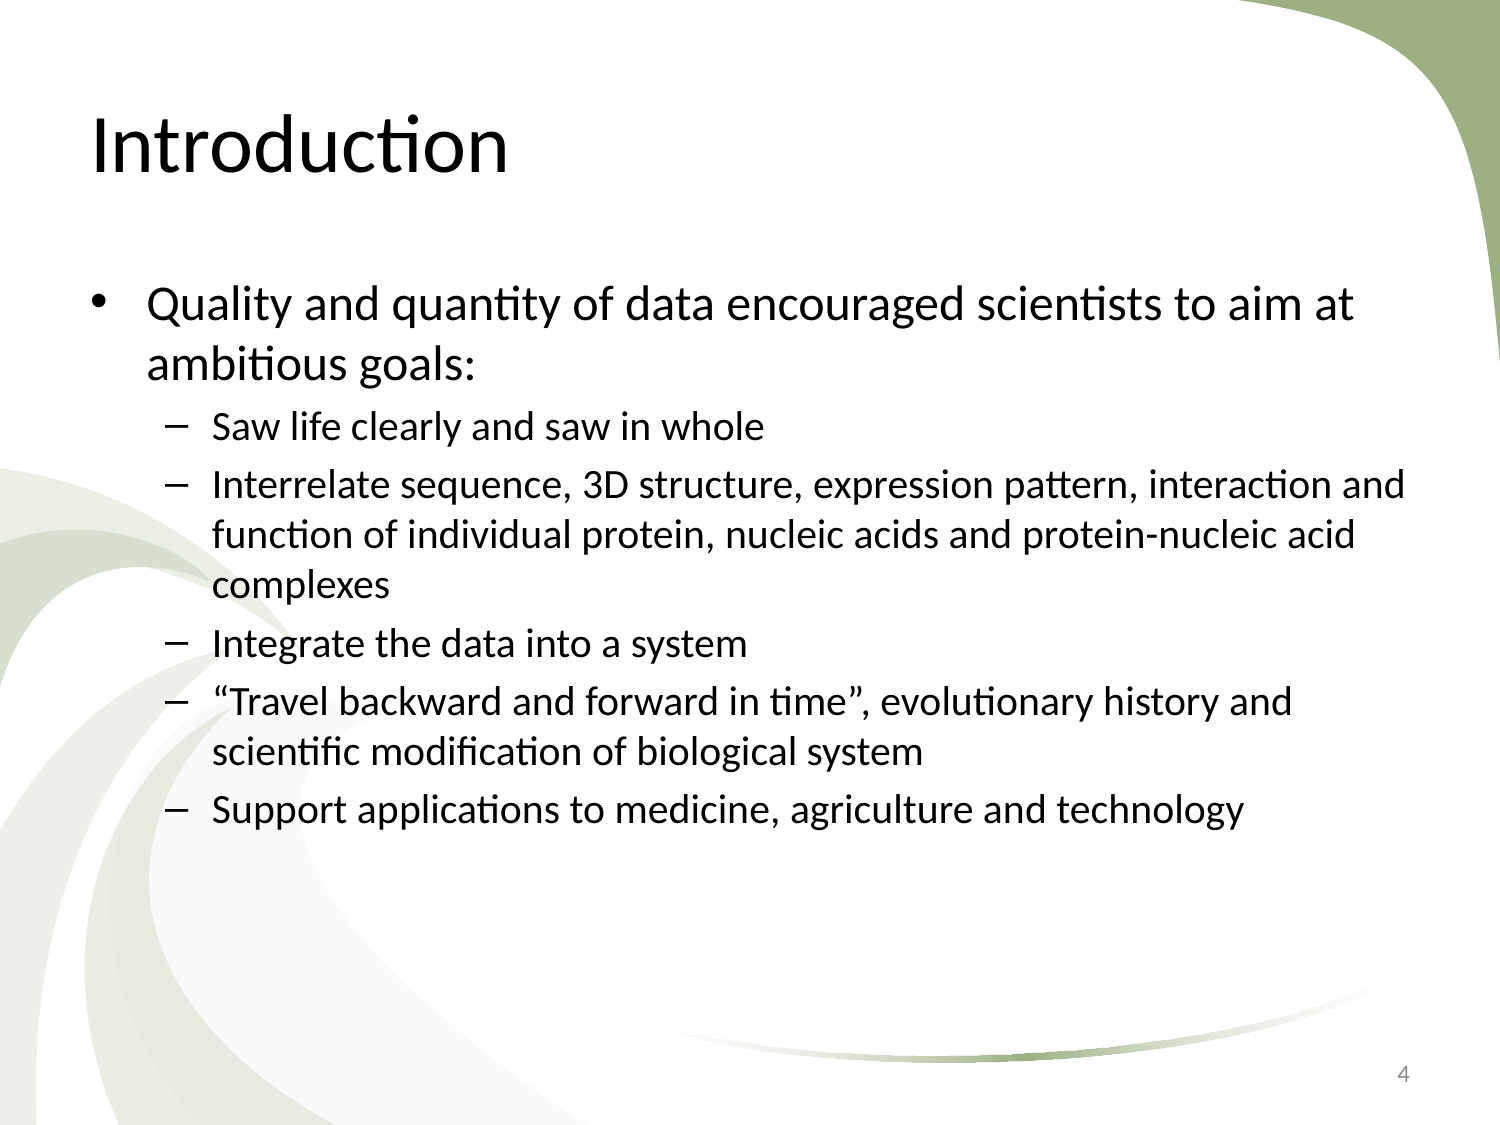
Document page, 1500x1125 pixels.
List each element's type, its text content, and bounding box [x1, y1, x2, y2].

list Quality and quantity of data encouraged scientists to aim at ambitious goals: Saw life clearly and saw in whole Interrelate sequence, 3D structure, expression pattern, interaction and function of individual protein, nucleic acids and protein-nucleic acid complexes Integrate the data into a system “Travel backward and forward in time”, evolutionary history and scientific modification of biological system Support applications to medicine, agriculture and technology [75, 262, 1425, 1005]
slide_number 4 [1074, 1042, 1425, 1103]
title Introduction [75, 45, 1425, 233]
